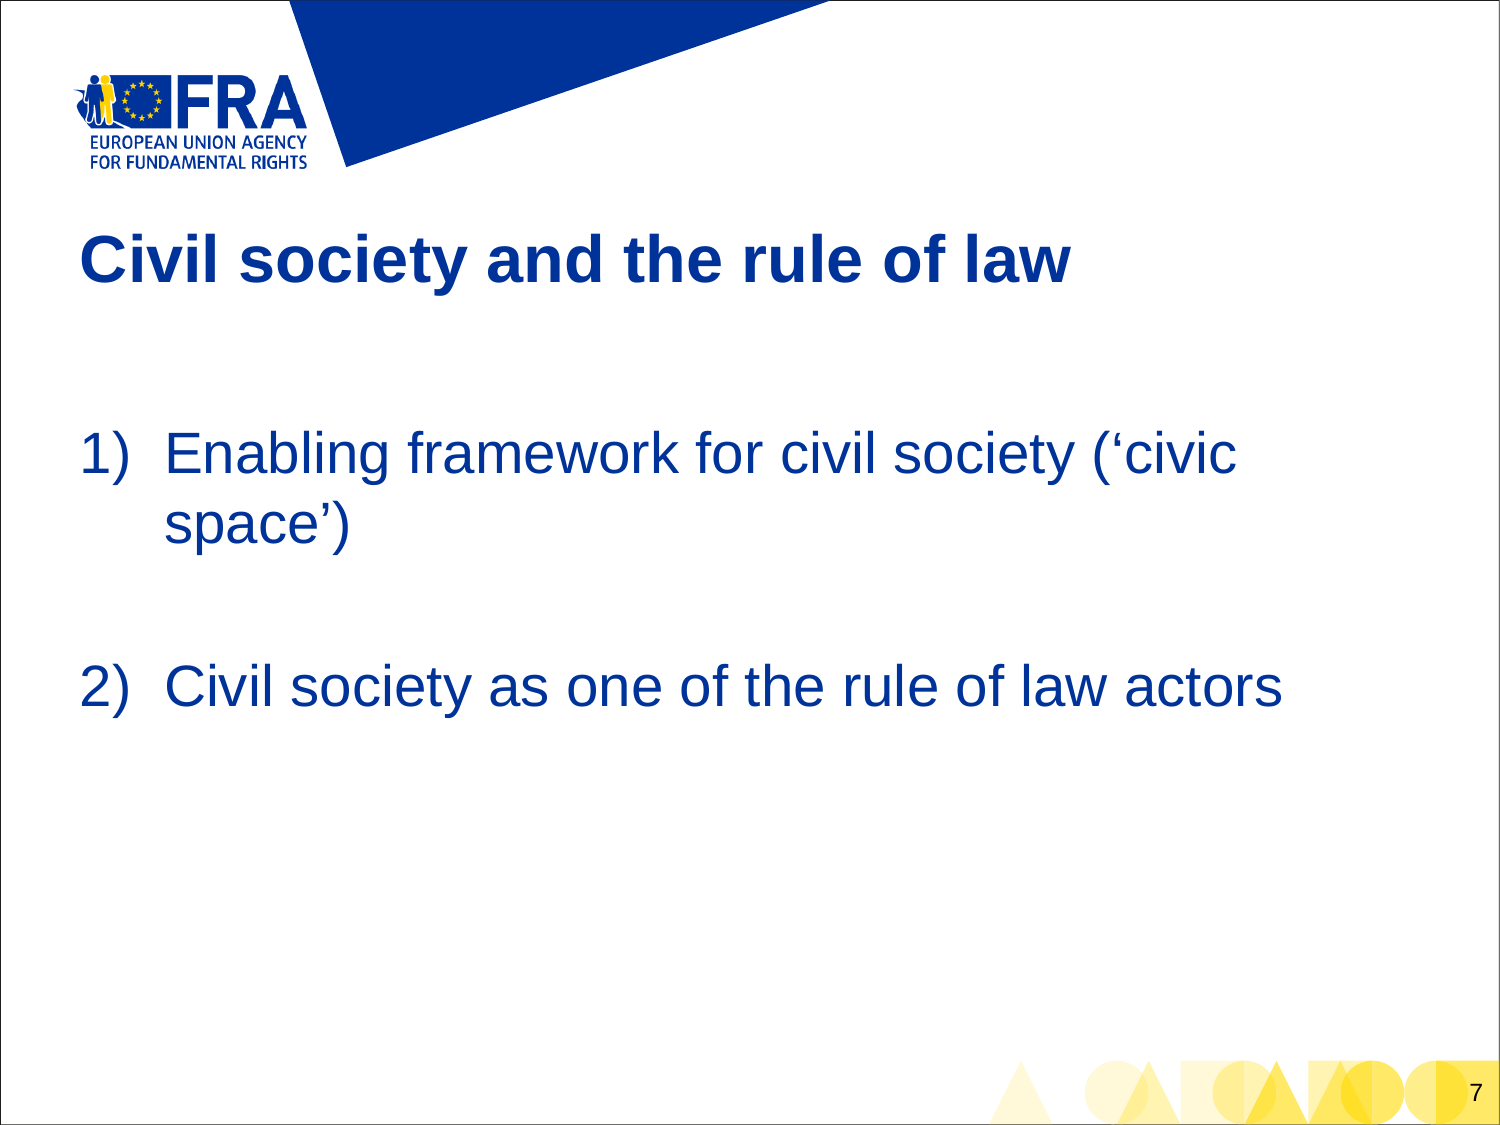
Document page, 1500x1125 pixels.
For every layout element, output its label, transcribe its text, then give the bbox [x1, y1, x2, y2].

title Civil society and the rule of law [64, 208, 1436, 315]
list Enabling framework for civil society (‘civic space’) Civil society as one of the rule of law actors [64, 326, 1436, 1005]
